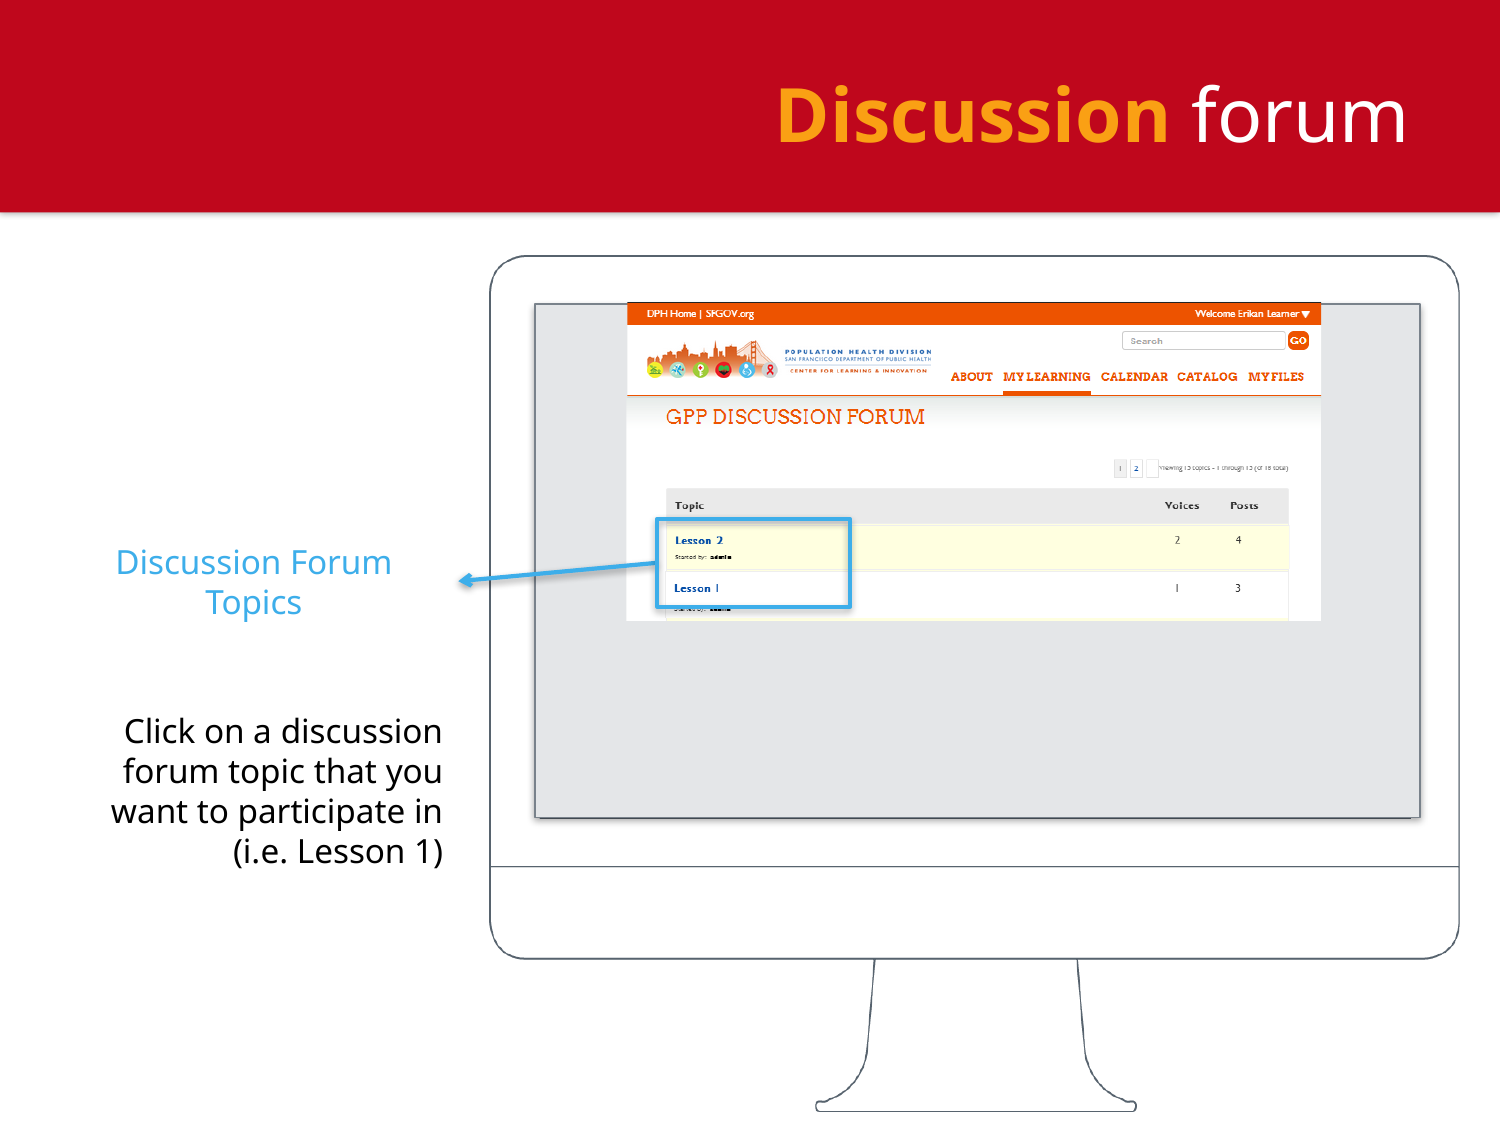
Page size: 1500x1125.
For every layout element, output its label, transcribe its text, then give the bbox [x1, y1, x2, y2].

picture [627, 302, 1322, 398]
text_box Click on a discussion forum topic that you want to participate in (i.e. Lesson 1) [49, 702, 459, 878]
text_box [0, 0, 1500, 213]
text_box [626, 398, 1322, 621]
text_box Discussion forum [74, 37, 1425, 188]
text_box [489, 255, 1460, 1112]
text_box Discussion Forum Topics [49, 533, 459, 629]
